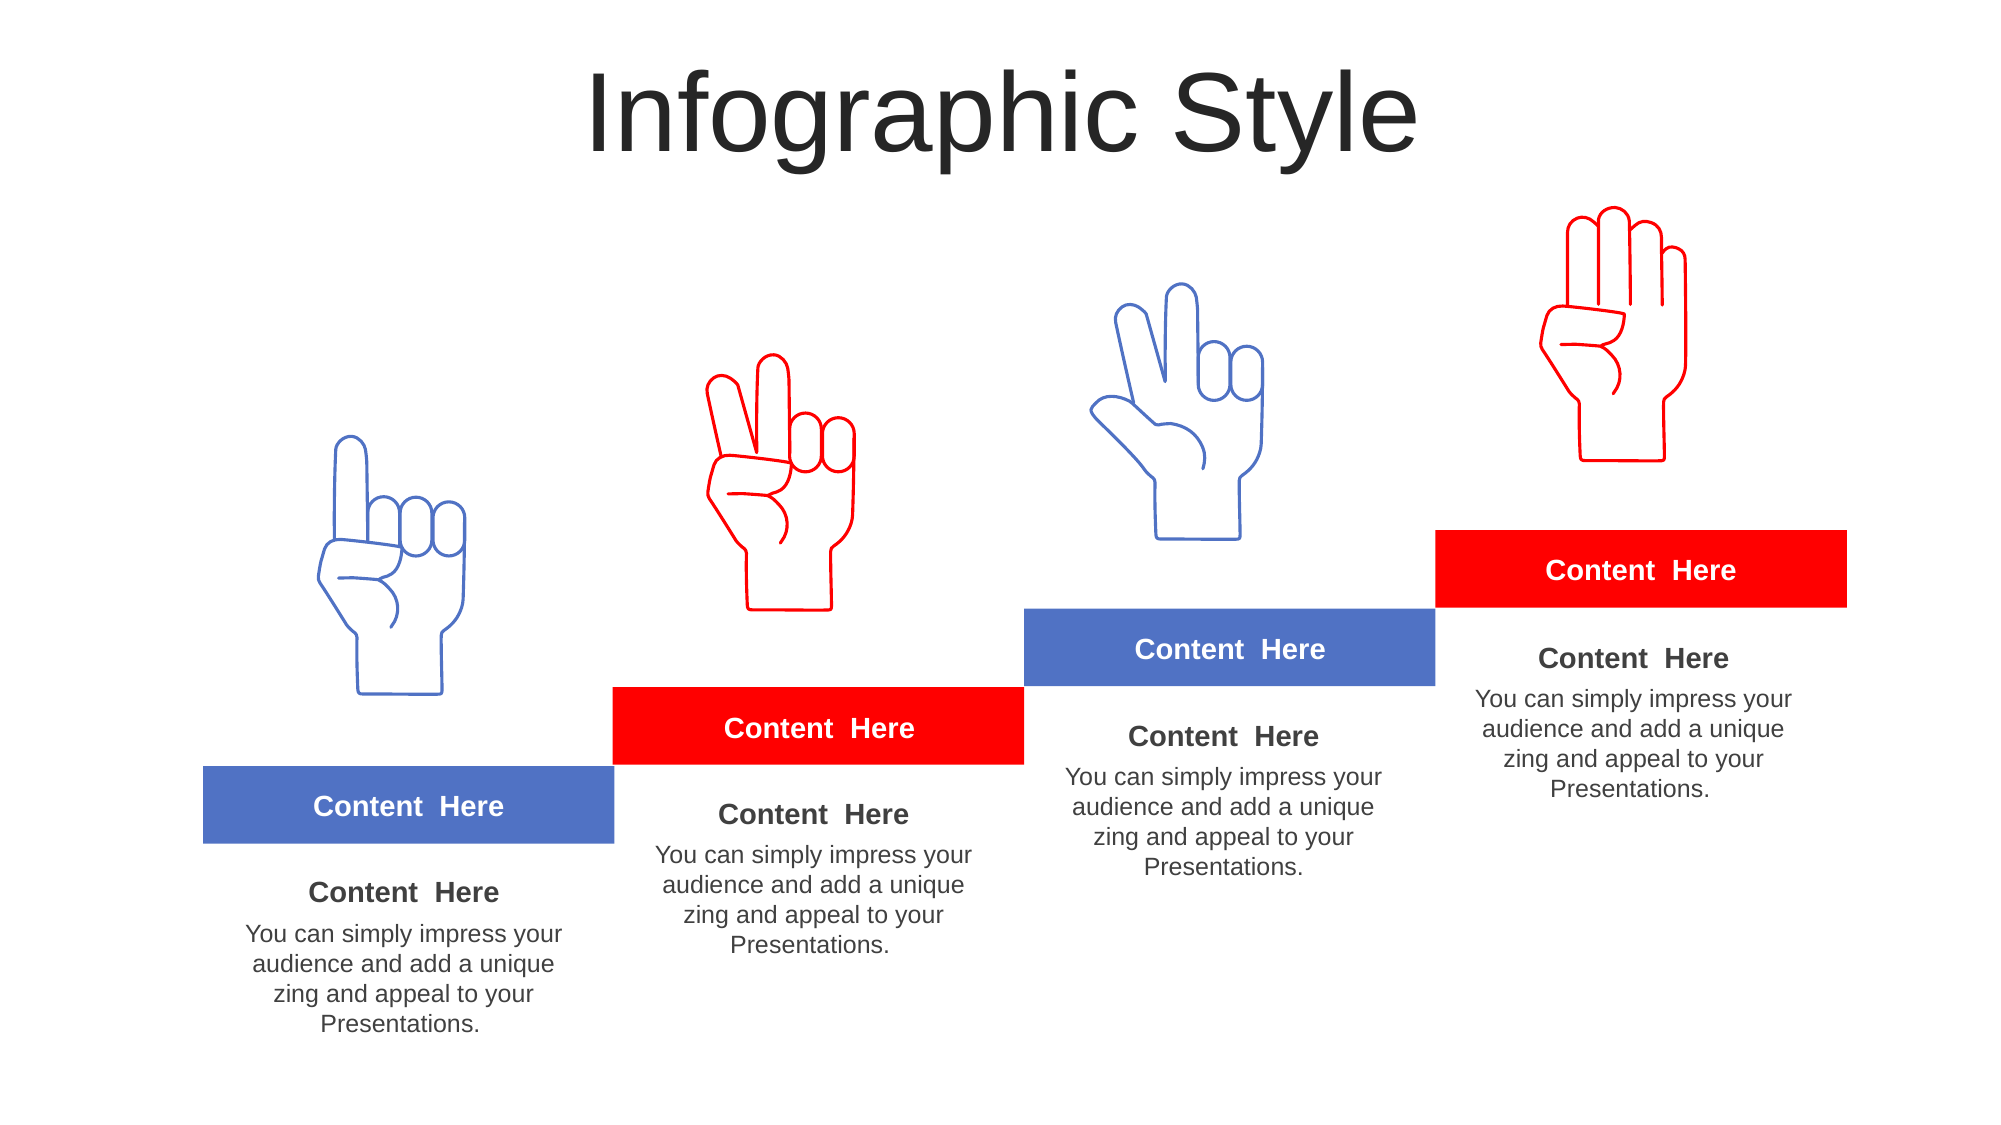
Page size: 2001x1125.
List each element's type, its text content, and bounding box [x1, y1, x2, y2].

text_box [641, 787, 1002, 969]
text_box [1513, 204, 1689, 463]
text_box [1434, 529, 1848, 609]
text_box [1089, 282, 1304, 541]
list Infographic Style [53, 55, 1952, 175]
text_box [705, 353, 855, 611]
text_box [1023, 608, 1436, 687]
text_box [202, 765, 615, 845]
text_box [1050, 709, 1412, 890]
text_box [1460, 631, 1822, 812]
text_box Content Here [298, 780, 520, 830]
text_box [231, 865, 592, 1047]
text_box Content Here [1119, 622, 1342, 673]
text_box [290, 429, 466, 695]
text_box Content Here [708, 701, 931, 752]
text_box [612, 686, 1025, 766]
text_box Content Here [1530, 543, 1752, 594]
